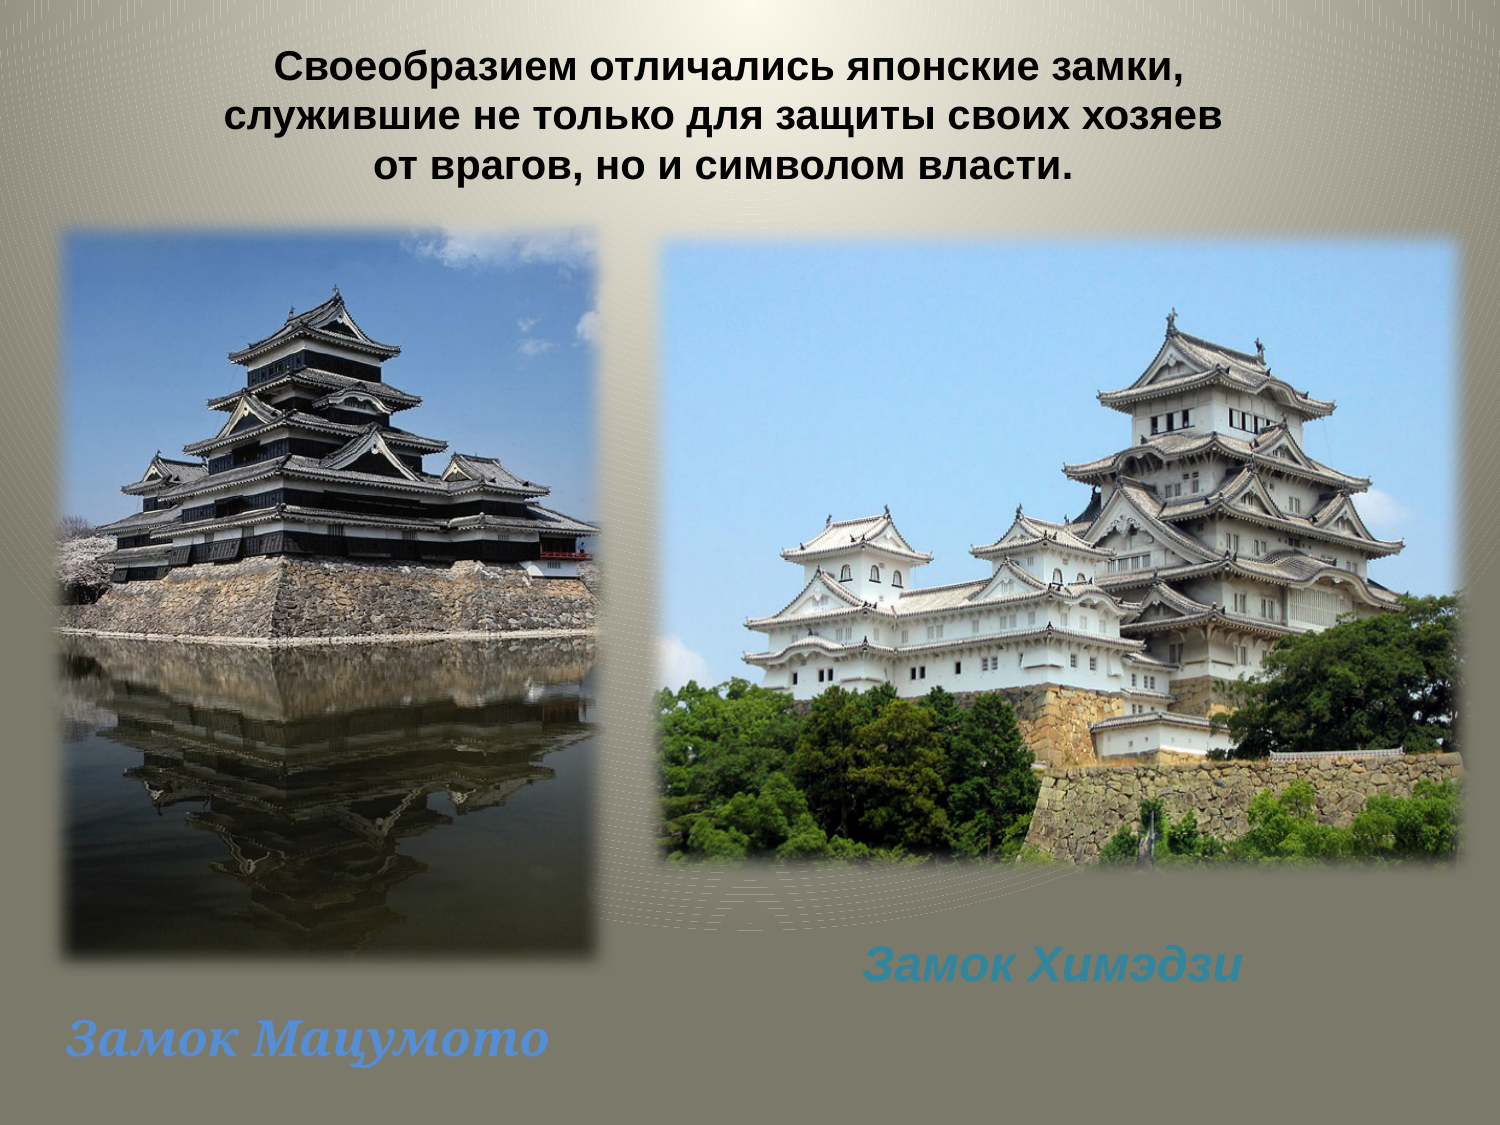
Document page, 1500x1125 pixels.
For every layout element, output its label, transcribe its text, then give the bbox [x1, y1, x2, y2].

text_box Замок Химэдзи [847, 924, 1270, 1000]
text_box Своеобразием отличались японские замки, служившие не только для защиты своих хозяев от врагов, но и символом власти. [181, 30, 1266, 196]
picture [642, 221, 1475, 879]
picture [44, 212, 614, 978]
text_box Замок Мацумото [51, 999, 643, 1075]
